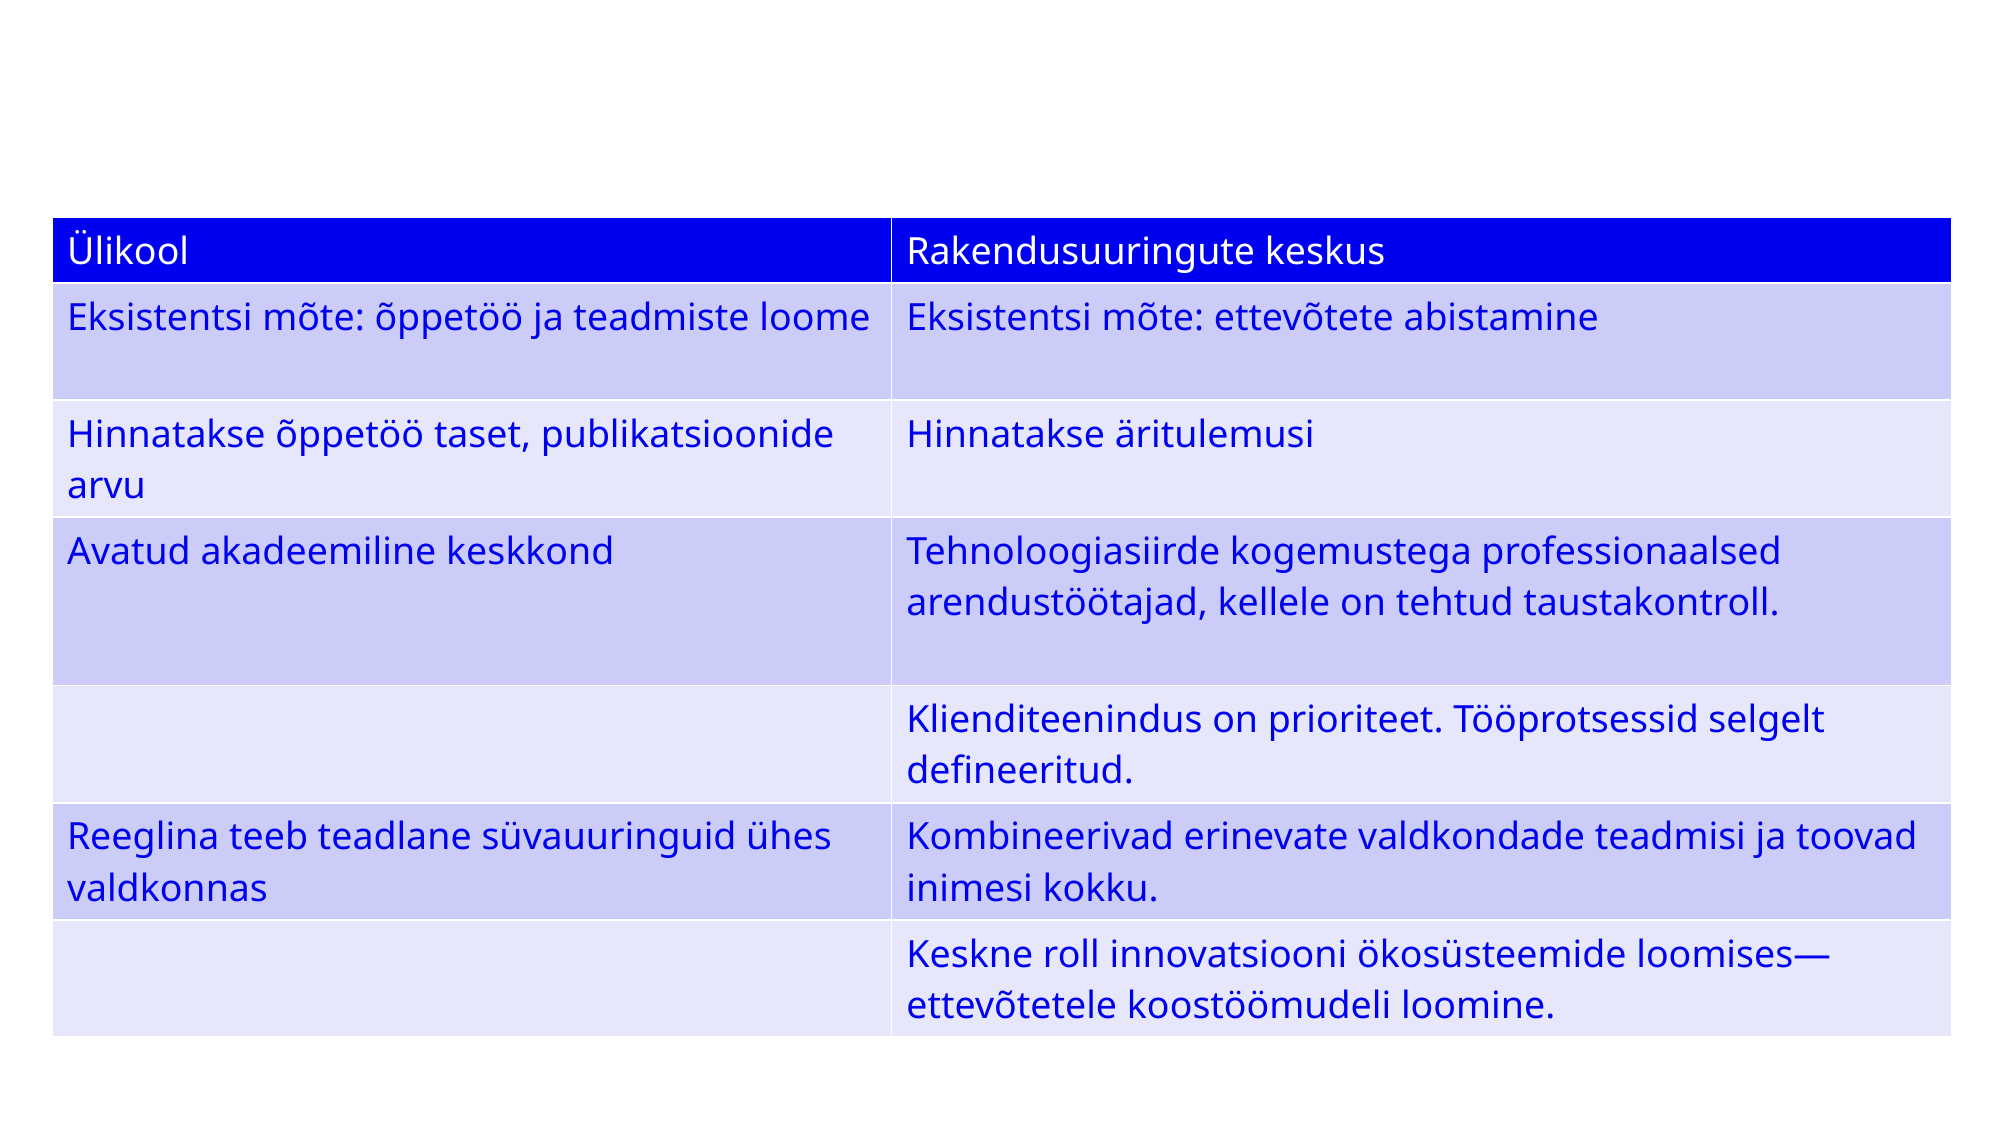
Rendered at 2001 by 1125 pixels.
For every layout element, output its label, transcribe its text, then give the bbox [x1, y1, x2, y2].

table_cell [53, 686, 891, 802]
table_cell [53, 921, 891, 1036]
table_cell Eksistentsi mõte: õppetöö ja teadmiste loome [53, 284, 891, 399]
table_cell Tehnoloogiasiirde kogemustega professionaalsed arendustöötajad, kellele on tehtud taustakontroll. [892, 518, 1951, 685]
table_cell Eksistentsi mõte: ettevõtete abistamine [892, 284, 1951, 399]
table_cell Hinnatakse äritulemusi [892, 401, 1951, 516]
table_cell Reeglina teeb teadlane süvauuringuid ühes valdkonnas [53, 804, 891, 919]
table_cell Hinnatakse õppetöö taset, publikatsioonide arvu [53, 401, 891, 516]
table_header Ülikool [53, 218, 891, 282]
table_header Rakendusuuringute keskus [892, 218, 1951, 282]
table_cell Keskne roll innovatsiooni ökosüsteemide loomises—ettevõtetele koostöömudeli loomine. [892, 921, 1951, 1036]
table_cell Kombineerivad erinevate valdkondade teadmisi ja toovad inimesi kokku. [892, 804, 1951, 919]
table_cell Avatud akadeemiline keskkond [53, 518, 891, 685]
table_cell Klienditeenindus on prioriteet. Tööprotsessid selgelt defineeritud. [892, 686, 1951, 802]
